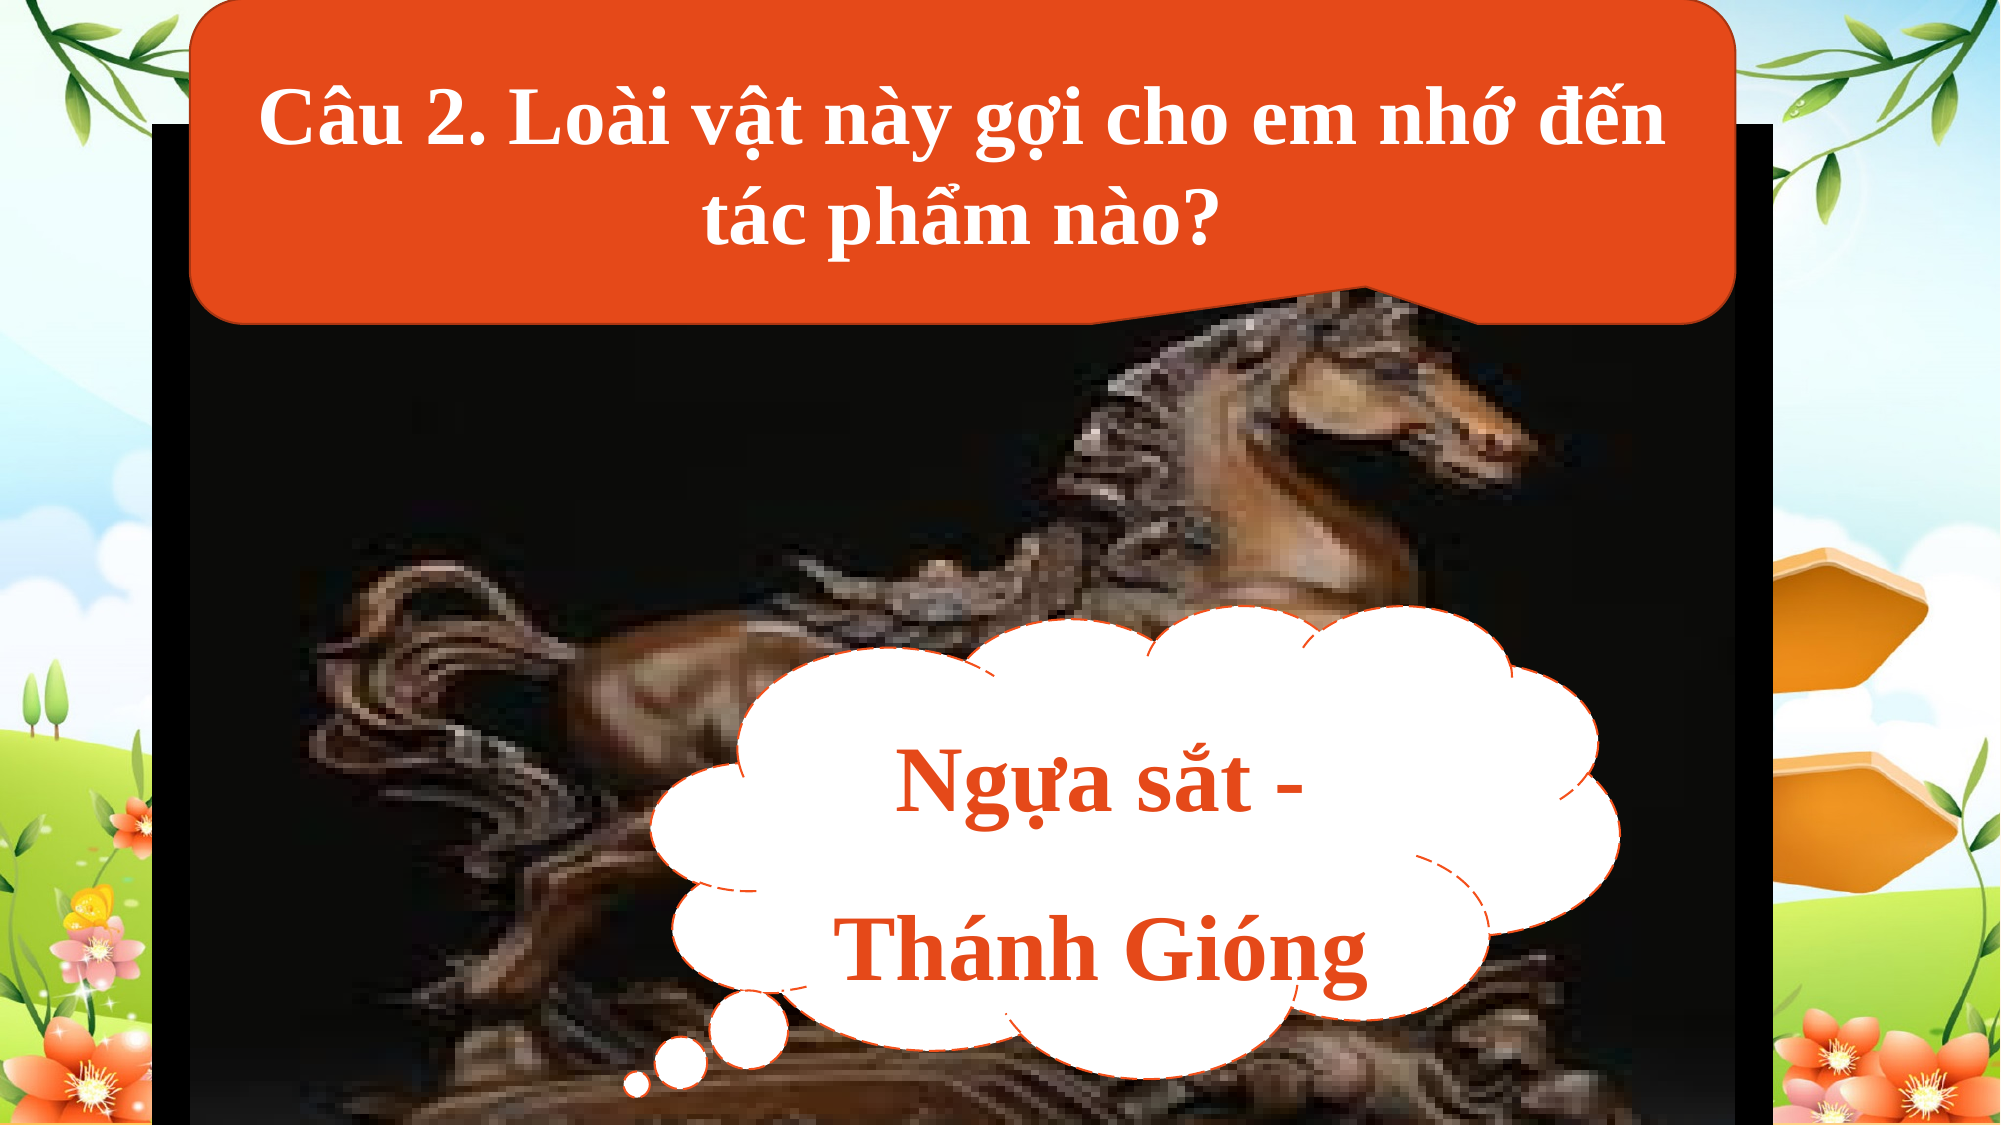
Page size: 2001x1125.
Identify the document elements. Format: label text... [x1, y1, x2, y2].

picture [1700, 0, 2001, 1125]
text_box Câu 2. Loài vật này gợi cho em nhớ đến tác phẩm nào? [188, 0, 1737, 277]
picture [0, 0, 225, 1125]
picture [189, 161, 1736, 1125]
